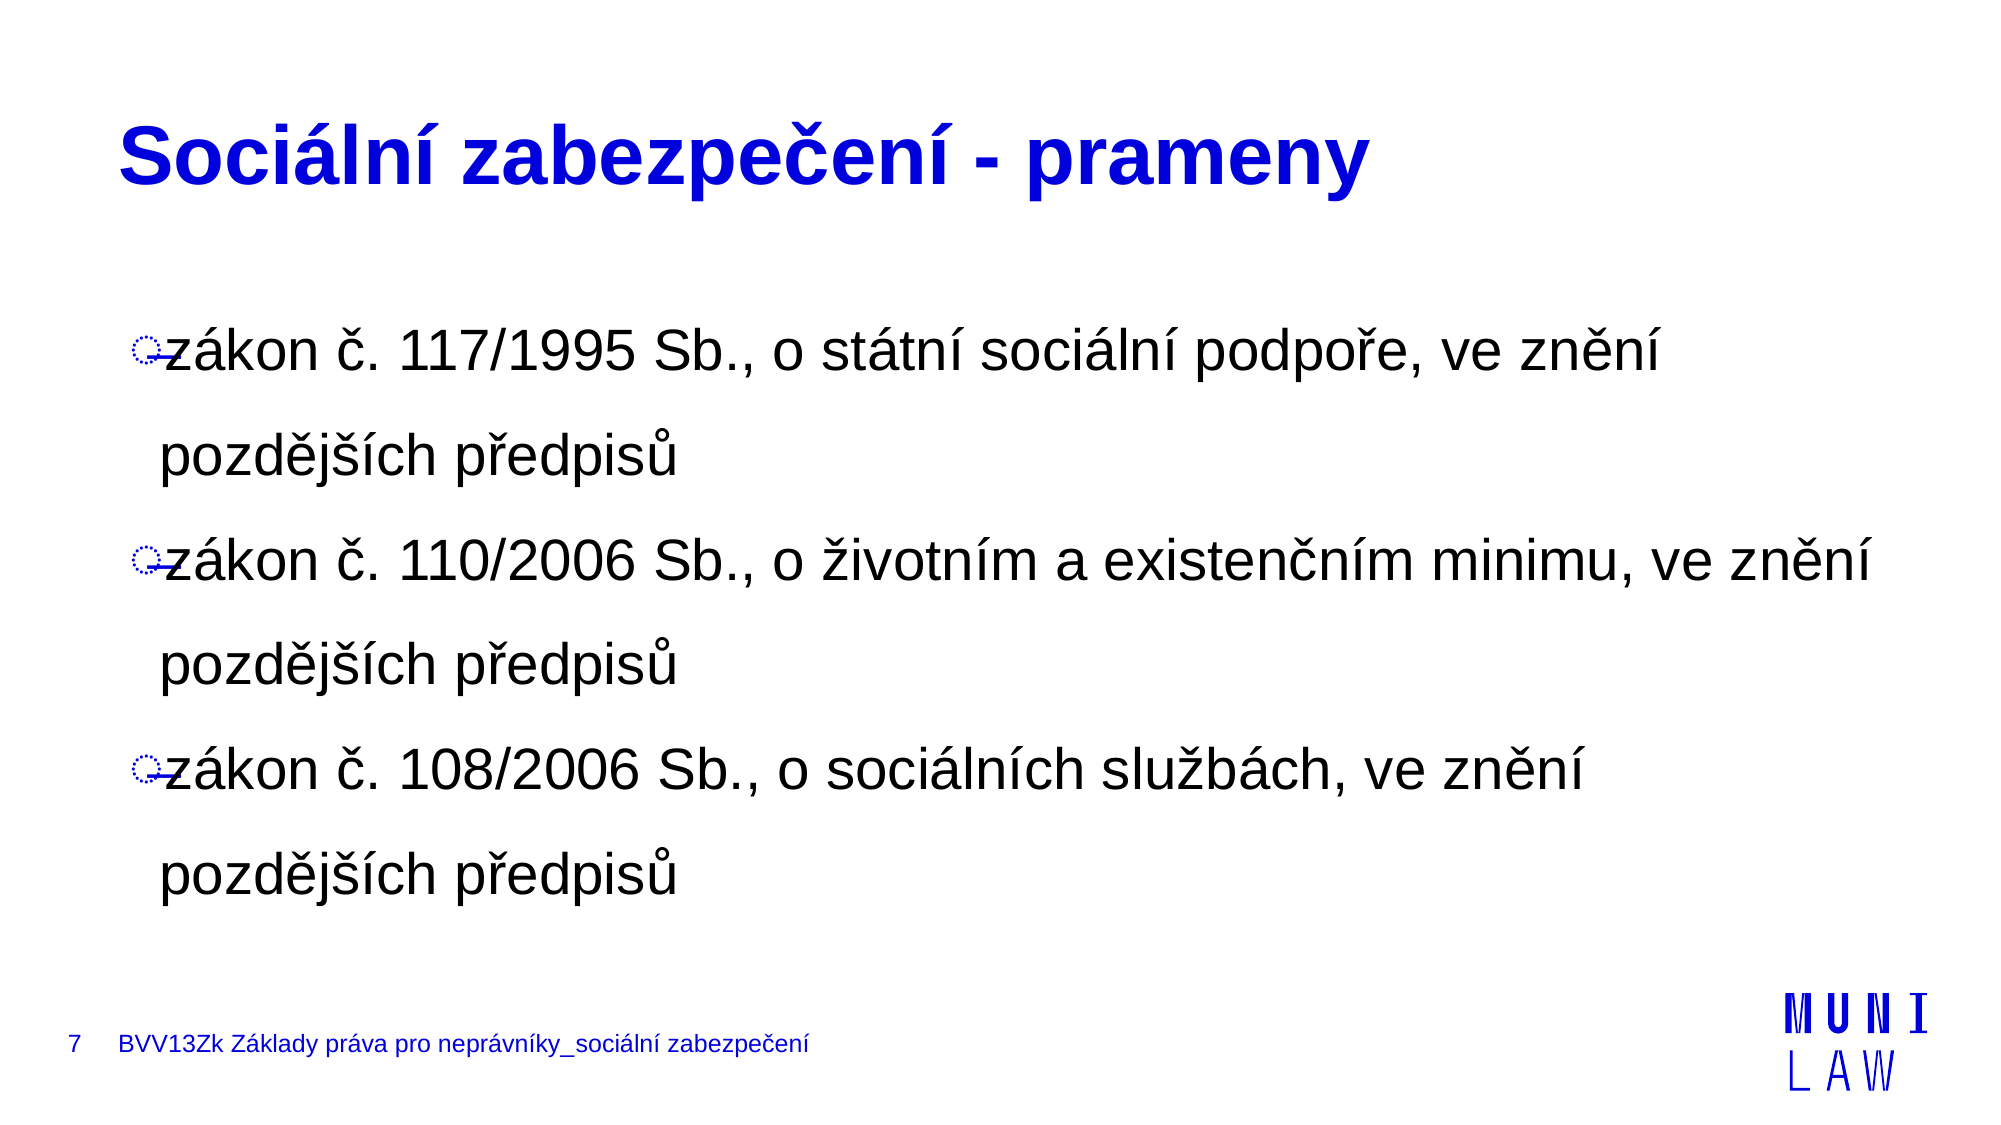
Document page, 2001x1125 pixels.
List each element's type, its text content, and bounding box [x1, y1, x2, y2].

footer BVV13Zk Základy práva pro neprávníky_sociální zabezpečení [118, 1021, 1418, 1063]
list zákon č. 117/1995 Sb., o státní sociální podpoře, ve znění pozdějších předpisů zákon č. 110/2006 Sb., o životním a existenčním minimu, ve znění pozdějších předpisů zákon č. 108/2006 Sb., o sociálních službách, ve znění pozdějších předpisů [118, 277, 1883, 957]
slide_number 7 [67, 1021, 110, 1063]
title Sociální zabezpečení - prameny [118, 118, 1883, 193]
